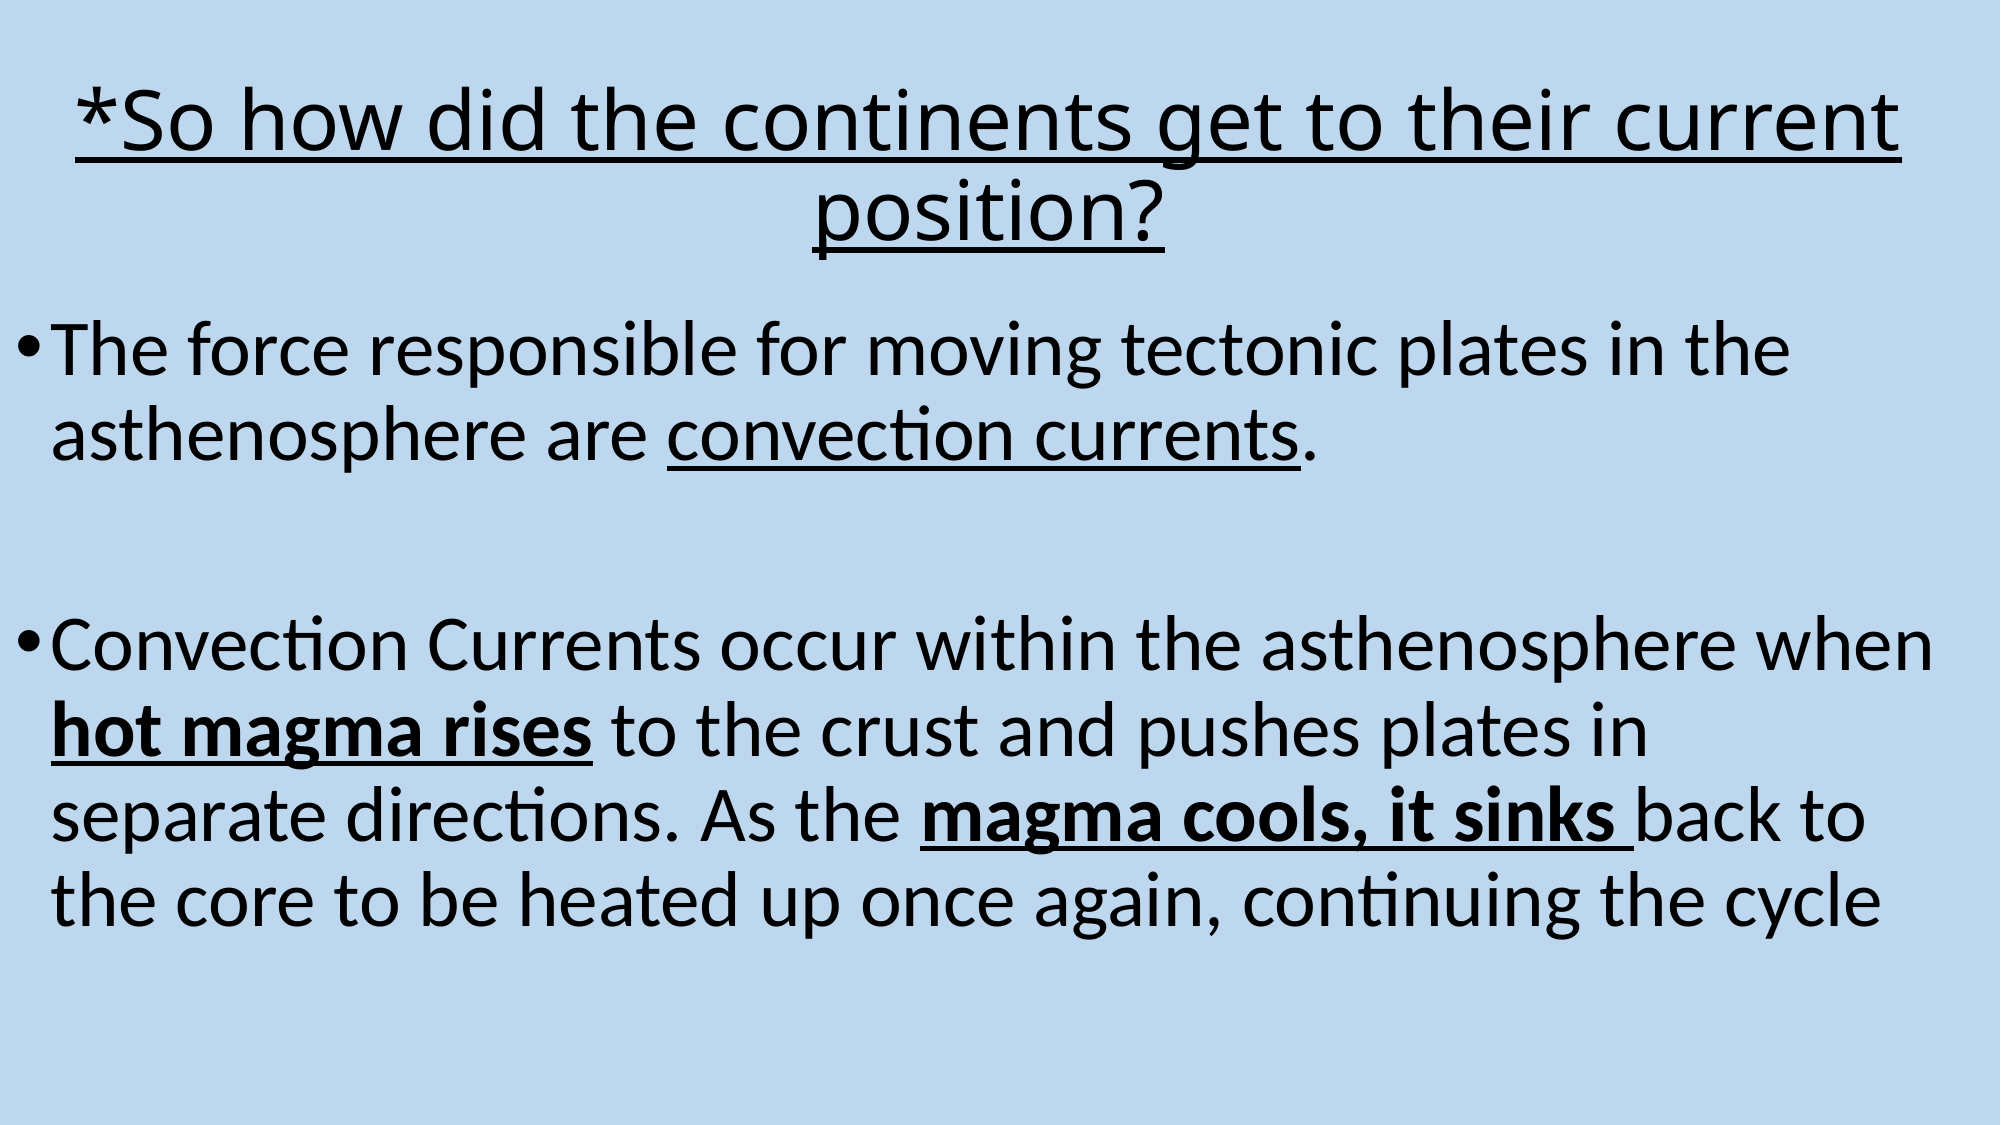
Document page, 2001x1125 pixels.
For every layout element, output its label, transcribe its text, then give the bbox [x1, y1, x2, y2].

title *So how did the continents get to their current position? [18, 59, 1959, 278]
list The force responsible for moving tectonic plates in the asthenosphere are convection currents. Convection Currents occur within the asthenosphere when hot magma rises to the crust and pushes plates in separate directions. As the magma cools, it sinks back to the core to be heated up once again, continuing the cycle [0, 299, 1959, 1014]
